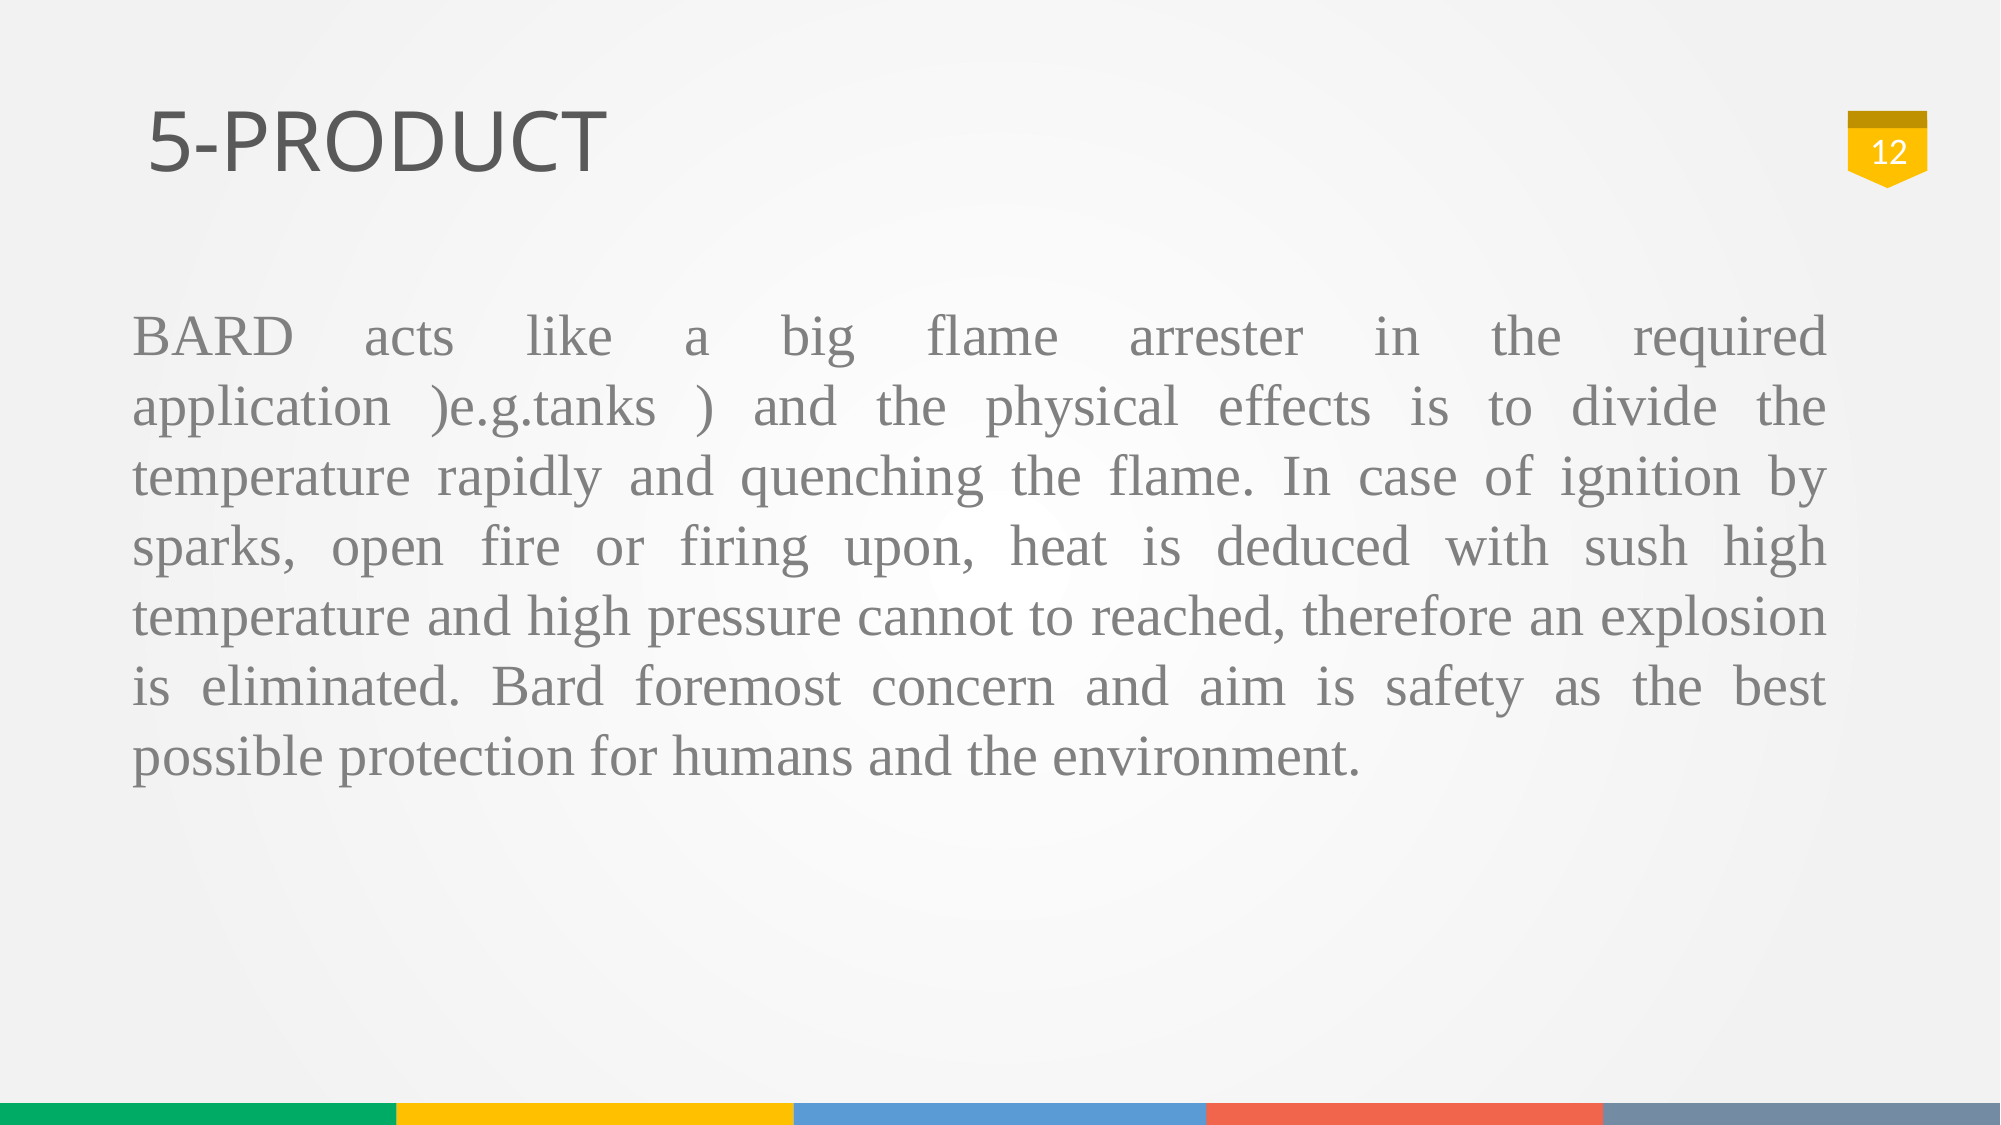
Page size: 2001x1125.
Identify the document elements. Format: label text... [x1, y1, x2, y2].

title 5-PRODUCT [131, 84, 1886, 206]
text_box BARD acts like a big flame arrester in the required application )e.g.tanks ) and the physical effects is to divide the temperature rapidly and quenching the flame. In case of ignition by sparks, open fire or firing upon, heat is deduced with sush high temperature and high pressure cannot to reached, therefore an explosion is eliminated. Bard foremost concern and aim is safety as the best possible protection for humans and the environment. [118, 289, 1844, 795]
slide_number 12 [1843, 110, 1935, 189]
